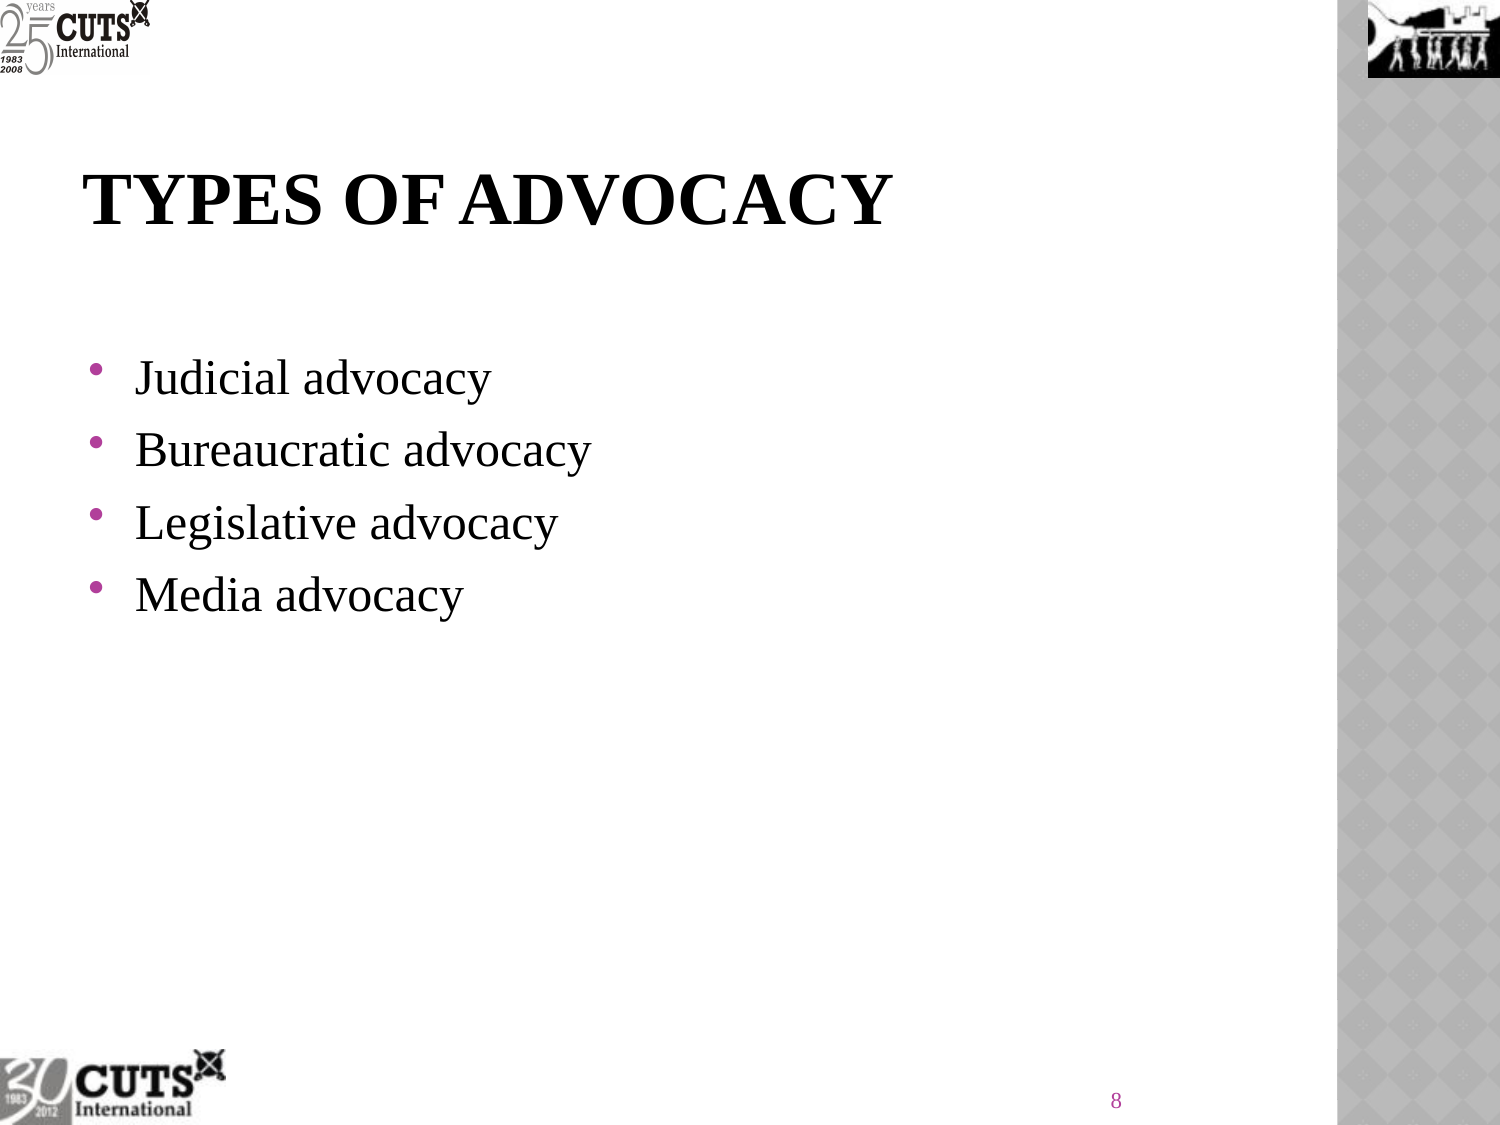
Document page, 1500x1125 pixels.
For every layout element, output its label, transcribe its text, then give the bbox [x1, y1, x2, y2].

slide_number 8 [1025, 1075, 1123, 1113]
picture [1368, 0, 1500, 78]
picture [0, 1049, 226, 1125]
title Types of advocacy [75, 52, 1263, 240]
list Judicial advocacy Bureaucratic advocacy Legislative advocacy Media advocacy [74, 263, 1263, 1060]
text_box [0, 0, 151, 76]
